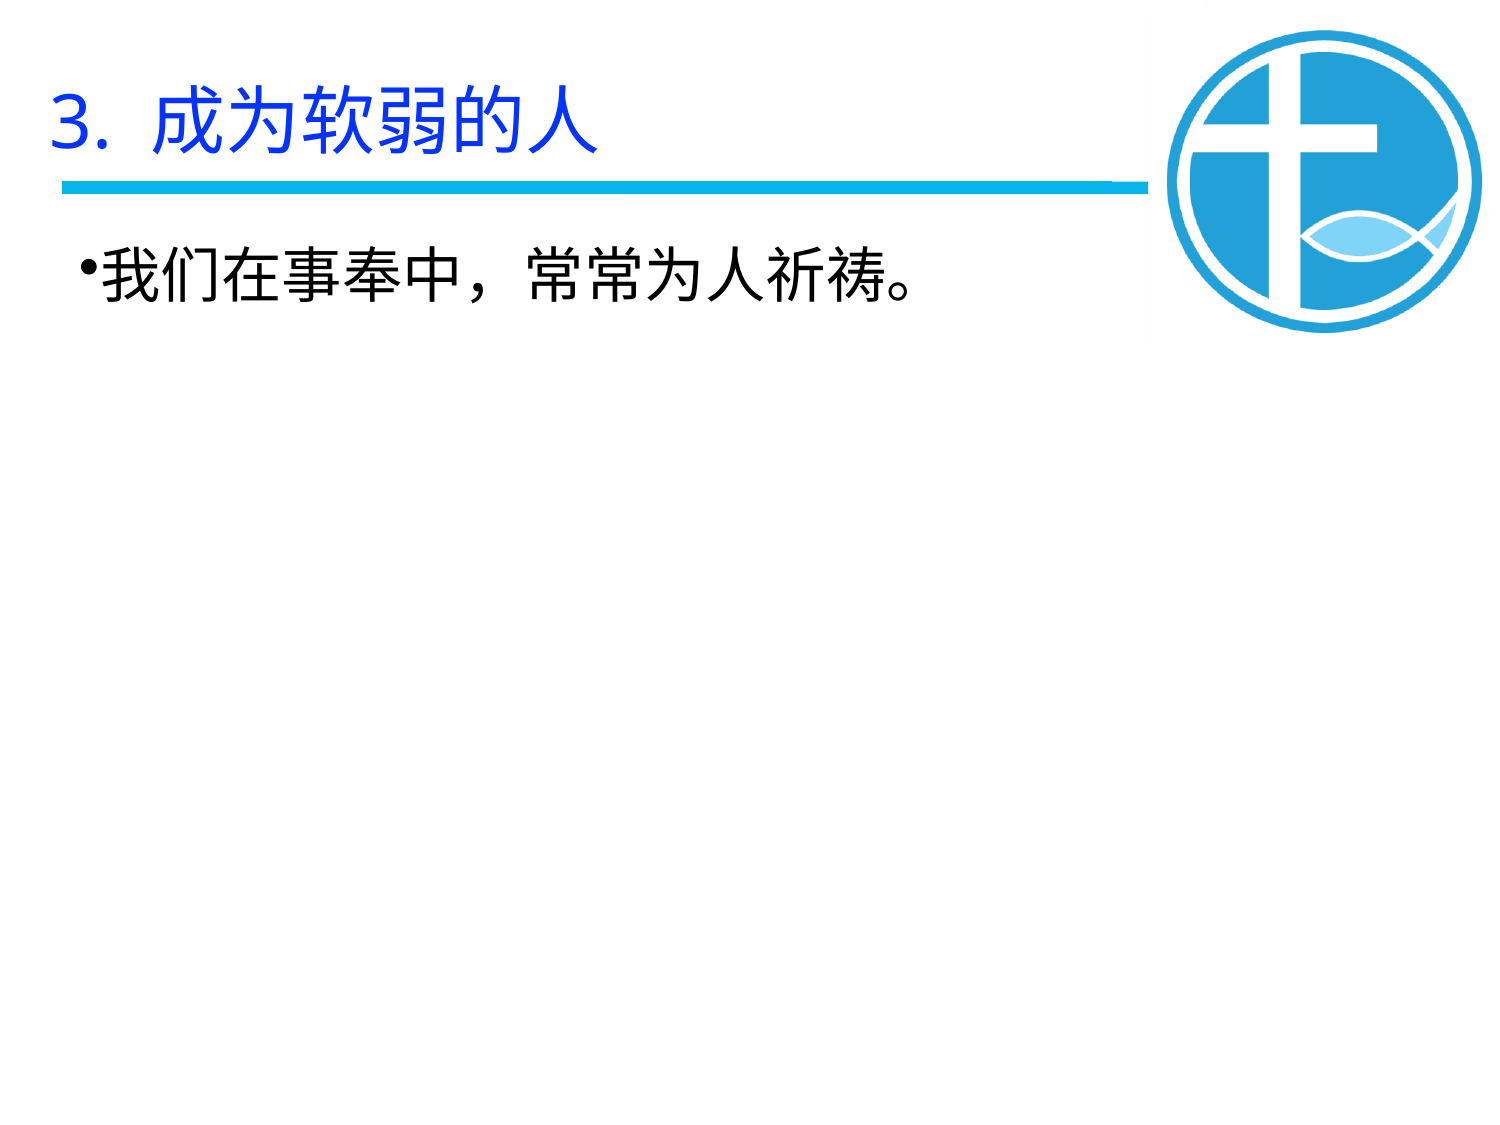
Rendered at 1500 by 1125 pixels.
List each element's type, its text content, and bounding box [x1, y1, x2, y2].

text_box 3. 成为软弱的人 [42, 76, 1281, 173]
text_box 我们在事奉中，常常为人祈祷。 [71, 230, 1219, 318]
picture [1148, 0, 1500, 350]
